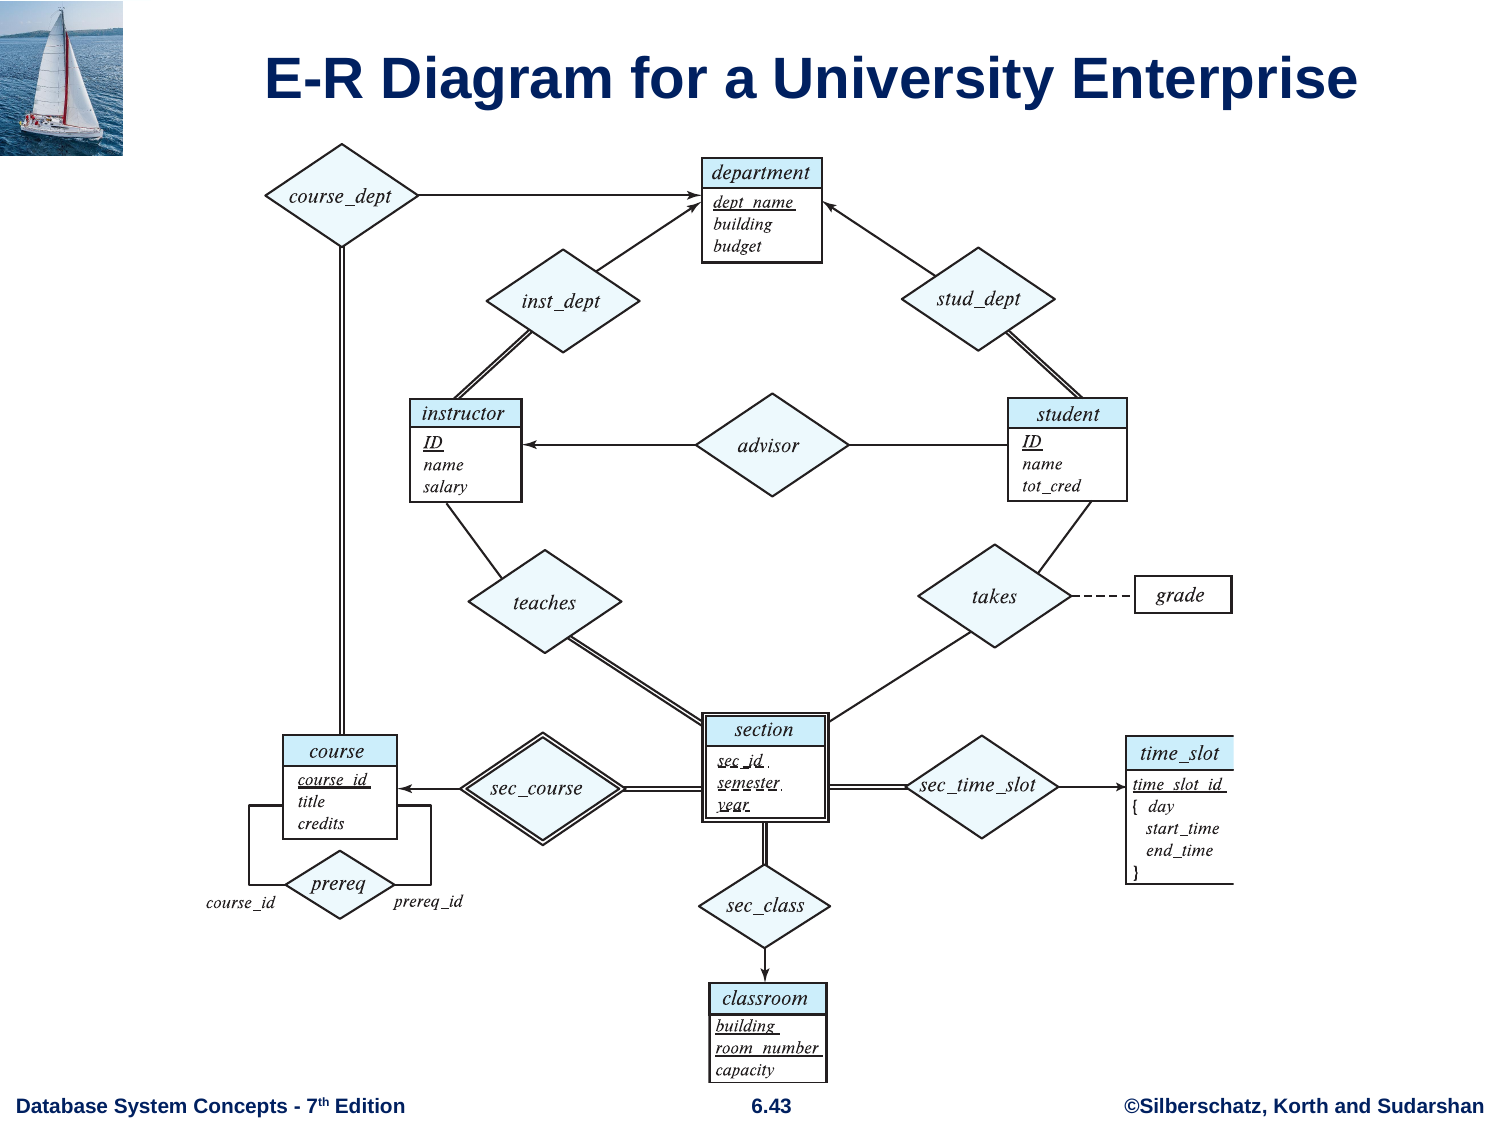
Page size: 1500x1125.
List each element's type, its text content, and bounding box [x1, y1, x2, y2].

title E-R Diagram for a University Enterprise [121, 5, 1500, 119]
picture [0, 1, 123, 156]
picture [204, 141, 1266, 1084]
